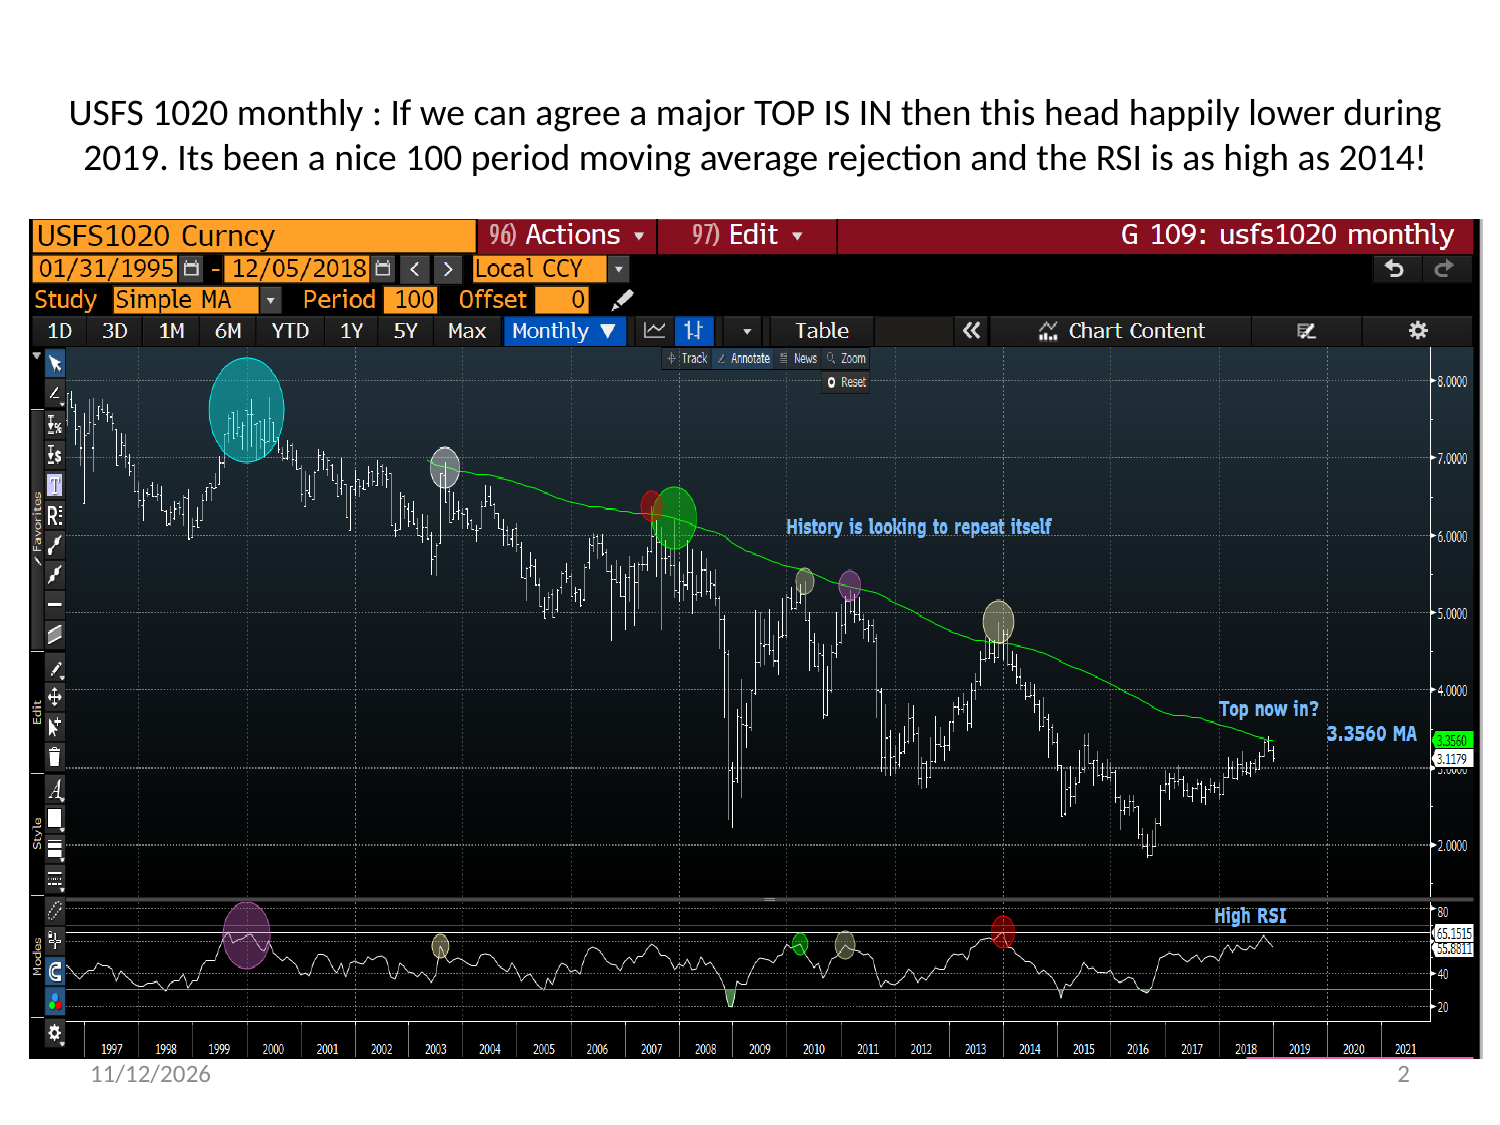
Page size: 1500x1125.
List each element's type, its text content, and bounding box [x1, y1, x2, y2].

slide_number 2 [1074, 1066, 1425, 1103]
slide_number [75, 1066, 425, 1103]
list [29, 219, 1483, 1059]
title USFS 1020 monthly : If we can agree a major TOP IS IN then this head happily lower during 2019. Its been a nice 100 period moving average rejection and the RSI is as high as 2014! [29, 45, 1483, 219]
